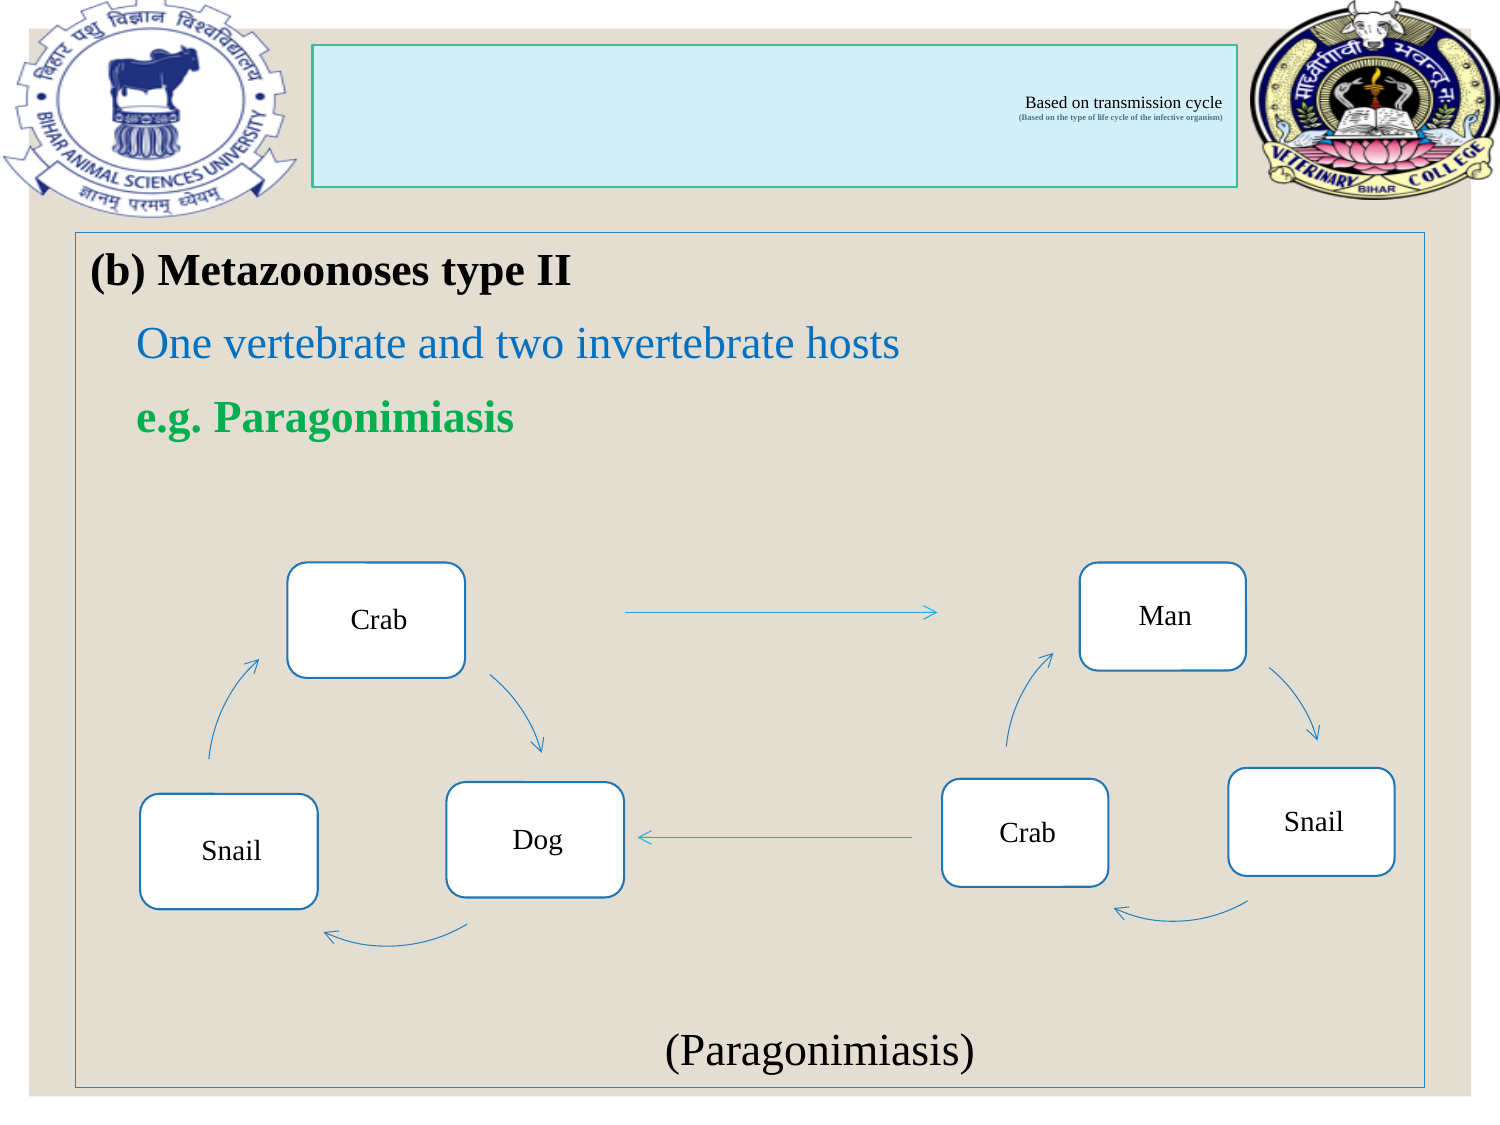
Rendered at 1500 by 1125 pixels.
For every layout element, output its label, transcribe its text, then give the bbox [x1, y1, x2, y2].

title Based on transmission cycle (Based on the type of life cycle of the infective organism) [311, 44, 1238, 188]
picture [1250, 0, 1500, 200]
text_box (Paragonimiasis) [650, 1012, 1000, 1083]
list (b) Metazoonoses type II One vertebrate and two invertebrate hosts e.g. Paragonimiasis [75, 232, 1425, 558]
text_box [49, 562, 1425, 950]
list (b) Metazoonoses type II One vertebrate and two invertebrate hosts e.g. Paragonimiasis [75, 956, 1425, 1088]
picture [0, 0, 301, 220]
